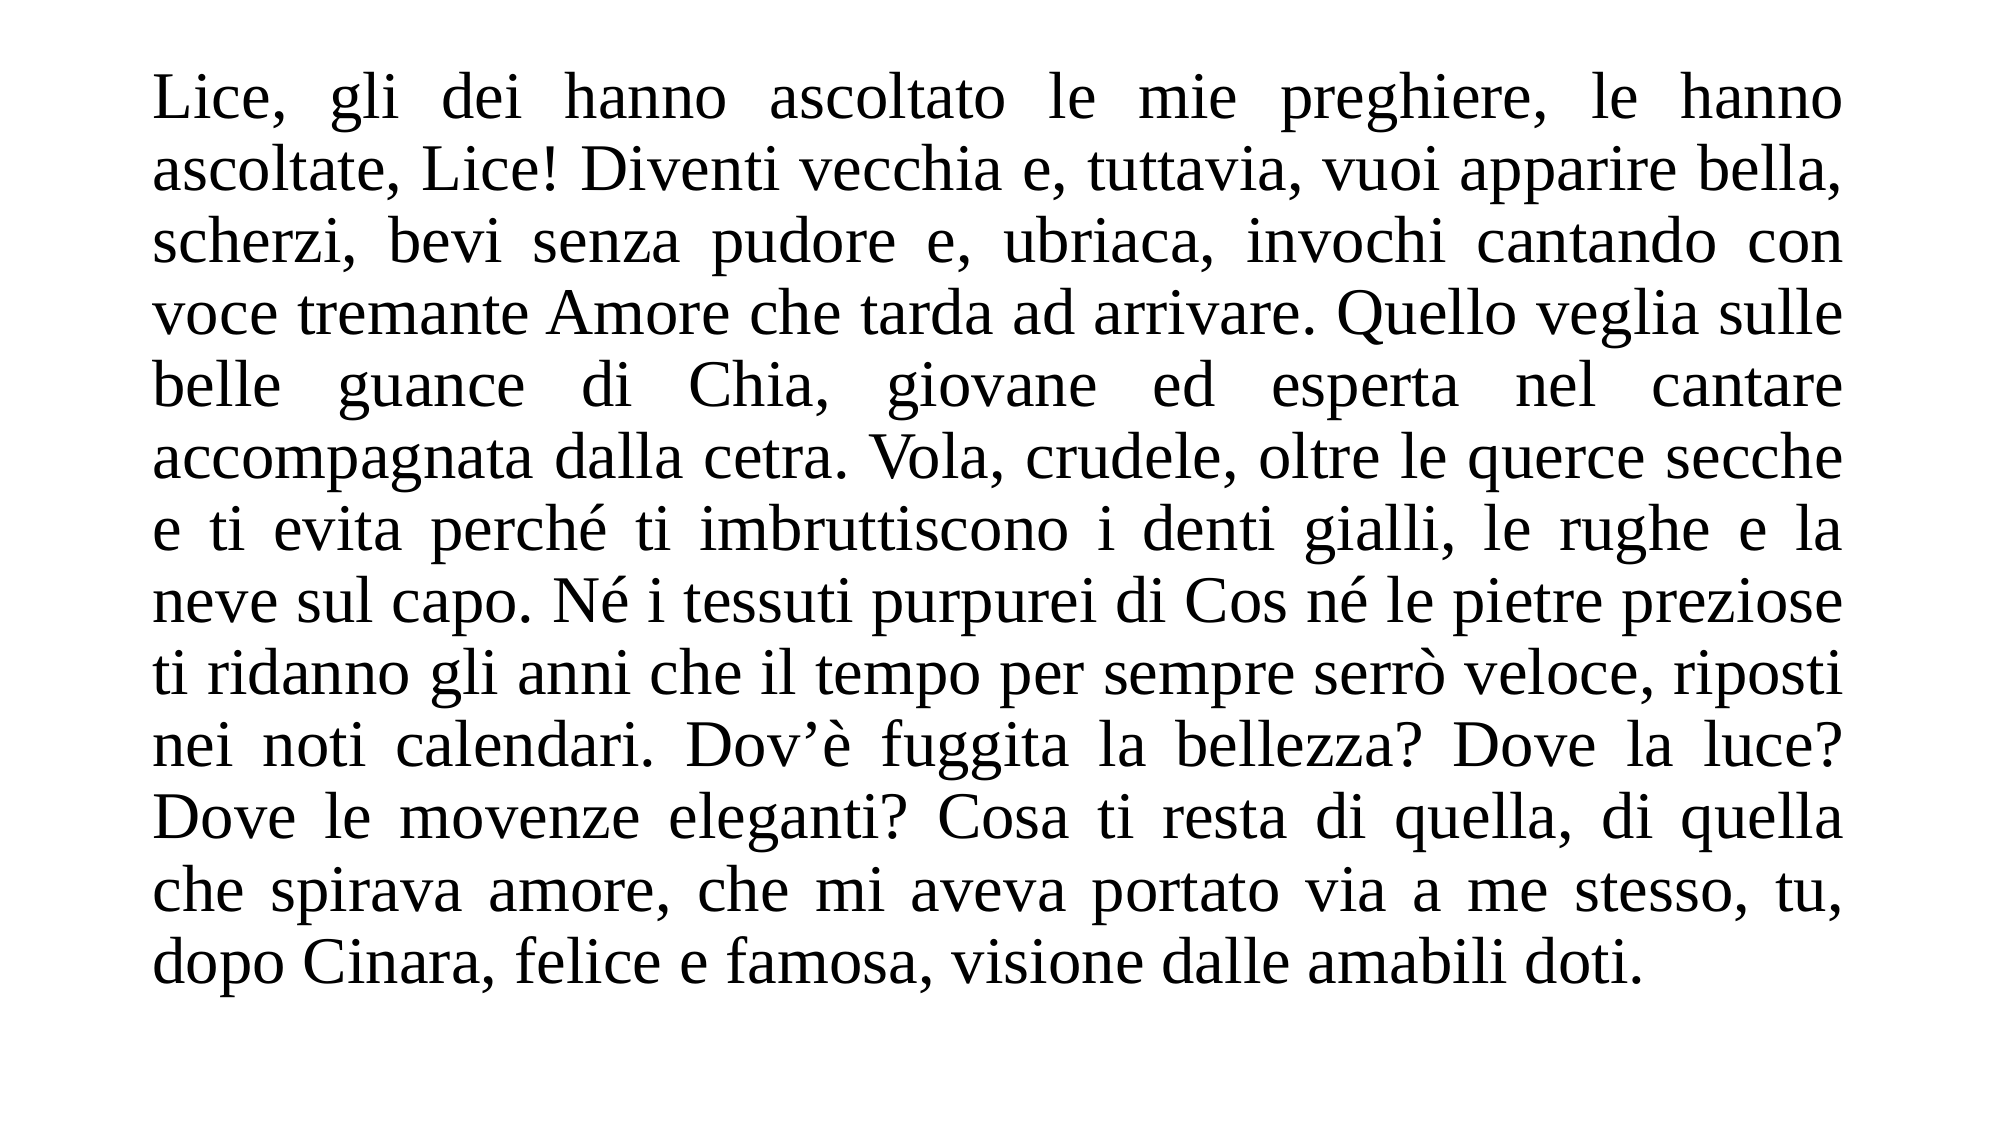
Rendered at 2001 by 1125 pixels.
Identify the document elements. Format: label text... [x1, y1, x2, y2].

list Lice, gli dei hanno ascoltato le mie preghiere, le hanno ascoltate, Lice! Diventi vecchia e, tuttavia, vuoi apparire bella, scherzi, bevi senza pudore e, ubriaca, invochi cantando con voce tremante Amore che tarda ad arrivare. Quello veglia sulle belle guance di Chia, giovane ed esperta nel cantare accompagnata dalla cetra. Vola, crudele, oltre le querce secche e ti evita perché ti imbruttiscono i denti gialli, le rughe e la neve sul capo. Né i tessuti purpurei di Cos né le pietre preziose ti ridanno gli anni che il tempo per sempre serrò veloce, riposti nei noti calendari. Dov’è fuggita la bellezza? Dove la luce? Dove le movenze eleganti? Cosa ti resta di quella, di quella che spirava amore, che mi aveva portato via a me stesso, tu, dopo Cinara, felice e famosa, visione dalle amabili doti. [137, 53, 1863, 1014]
